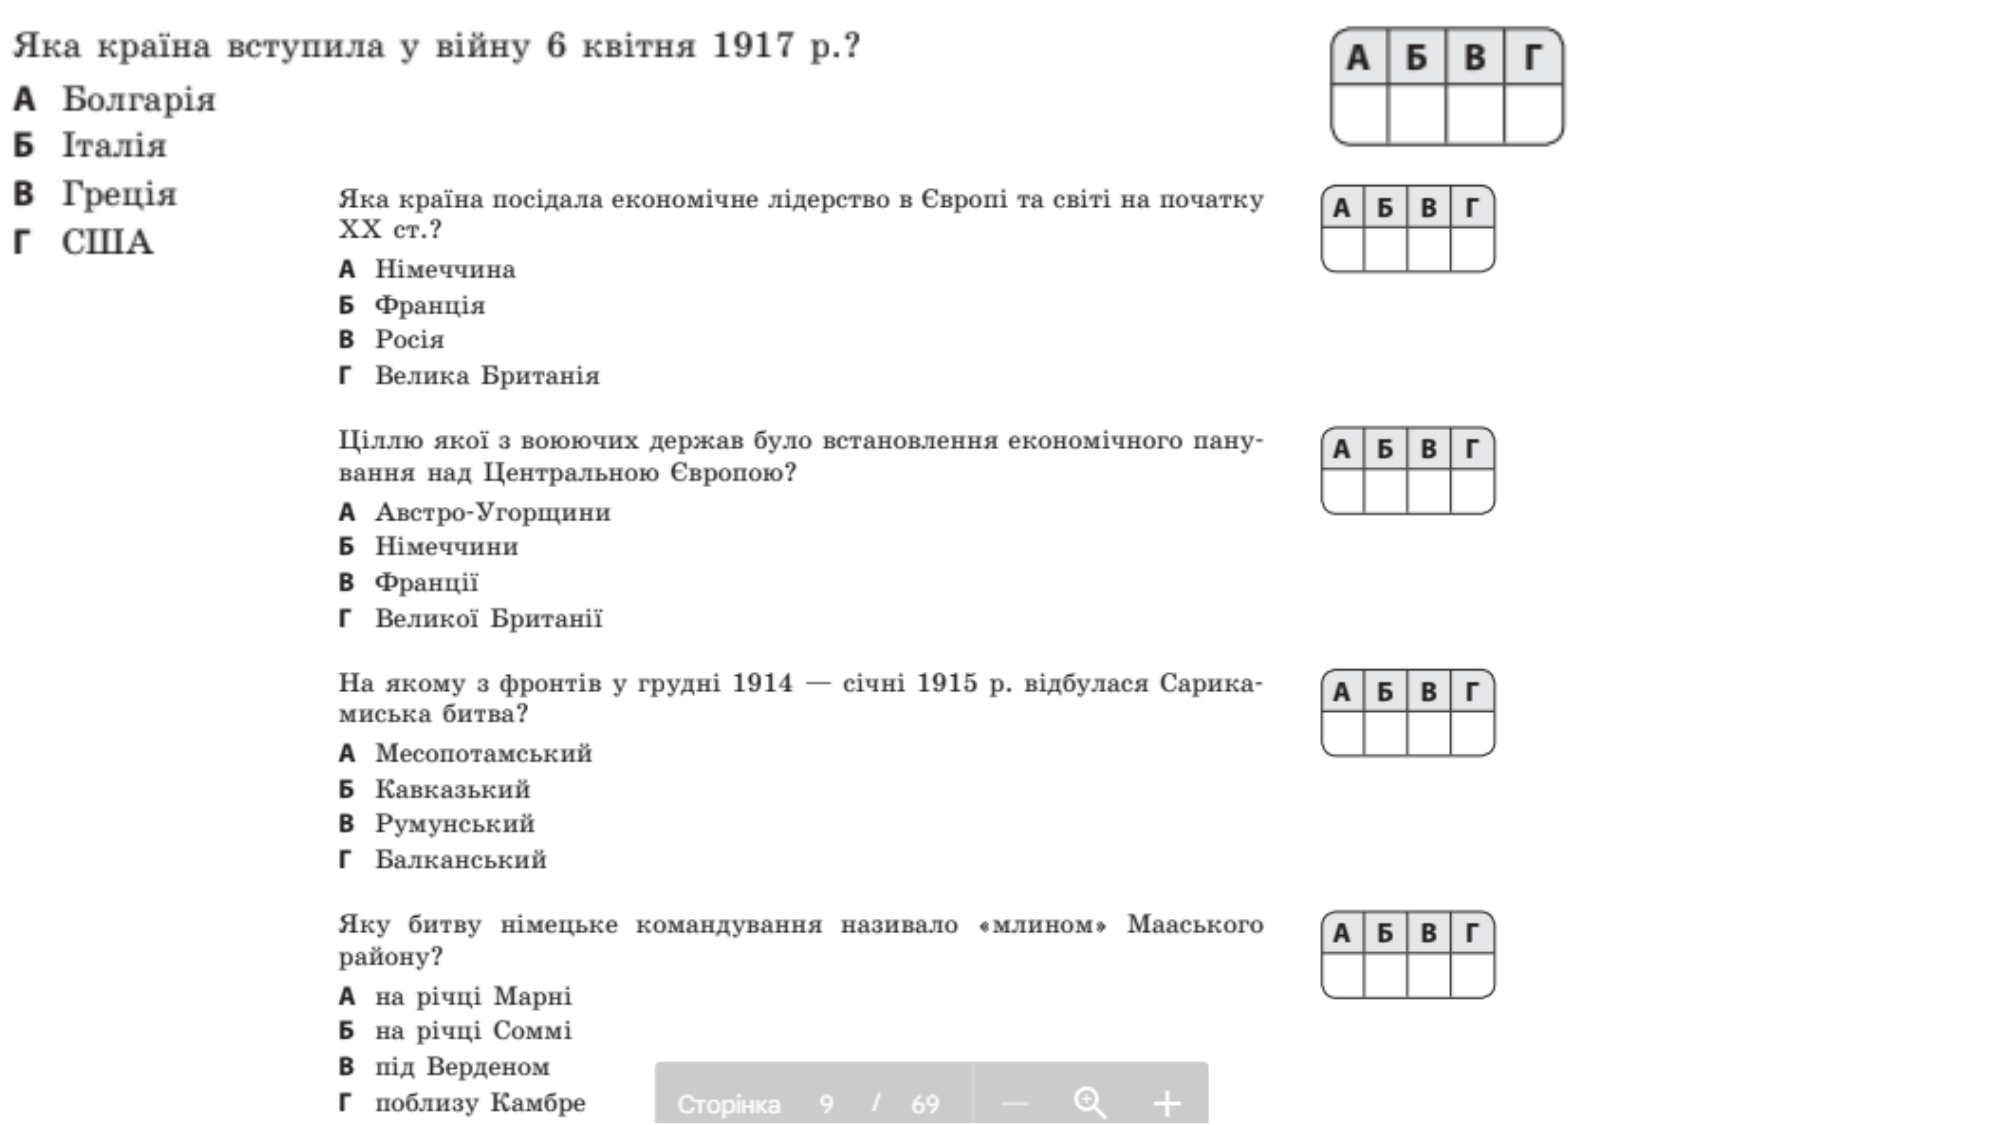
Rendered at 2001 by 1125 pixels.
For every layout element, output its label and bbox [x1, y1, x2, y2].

picture [0, 0, 1580, 1123]
